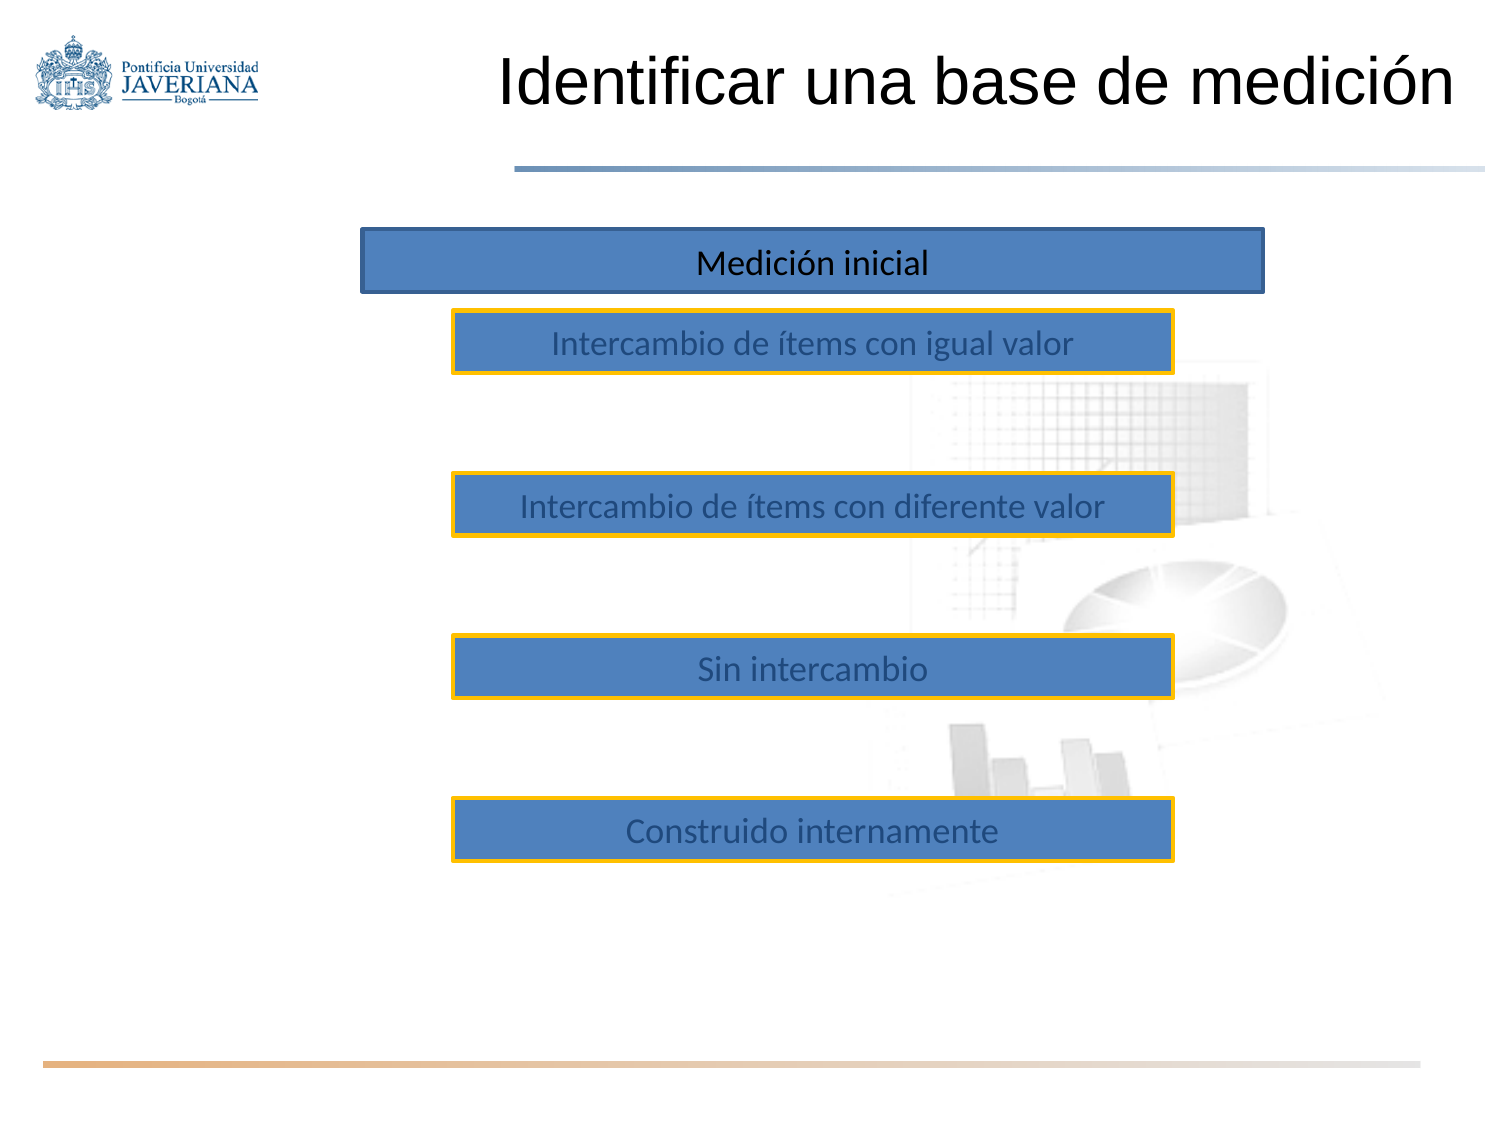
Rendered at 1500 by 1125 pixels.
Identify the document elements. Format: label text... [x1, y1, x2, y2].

text_box Identificar una base de medición [482, 30, 1472, 126]
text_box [249, 228, 1377, 1024]
picture [35, 35, 258, 110]
